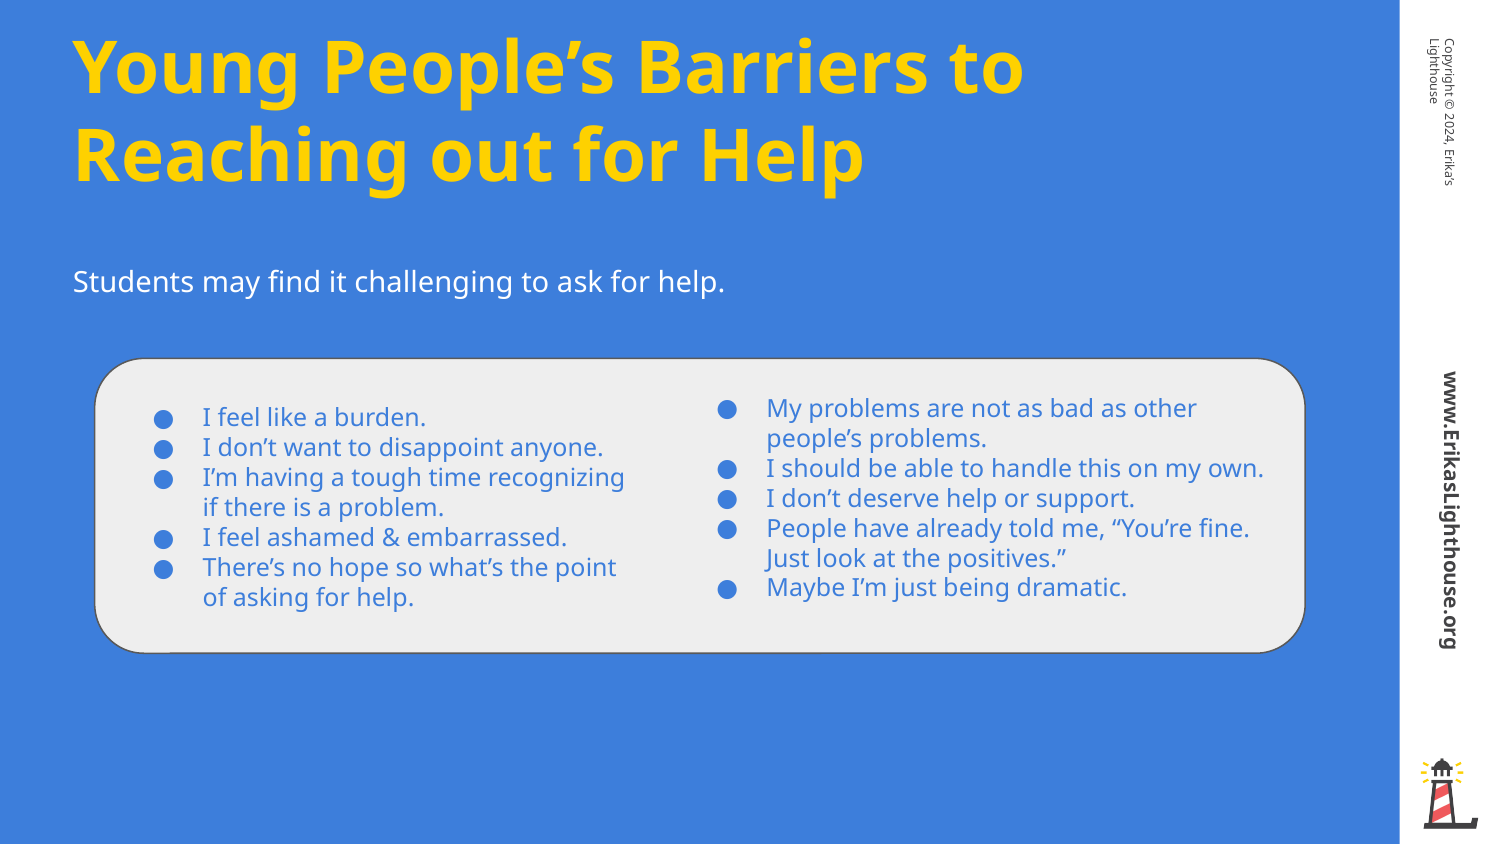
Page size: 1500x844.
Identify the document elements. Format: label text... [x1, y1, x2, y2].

text_box Young People’s Barriers to Reaching out for Help Students may find it challenging to ask for help. [57, 5, 1383, 359]
picture [1399, 743, 1500, 844]
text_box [94, 358, 1306, 654]
